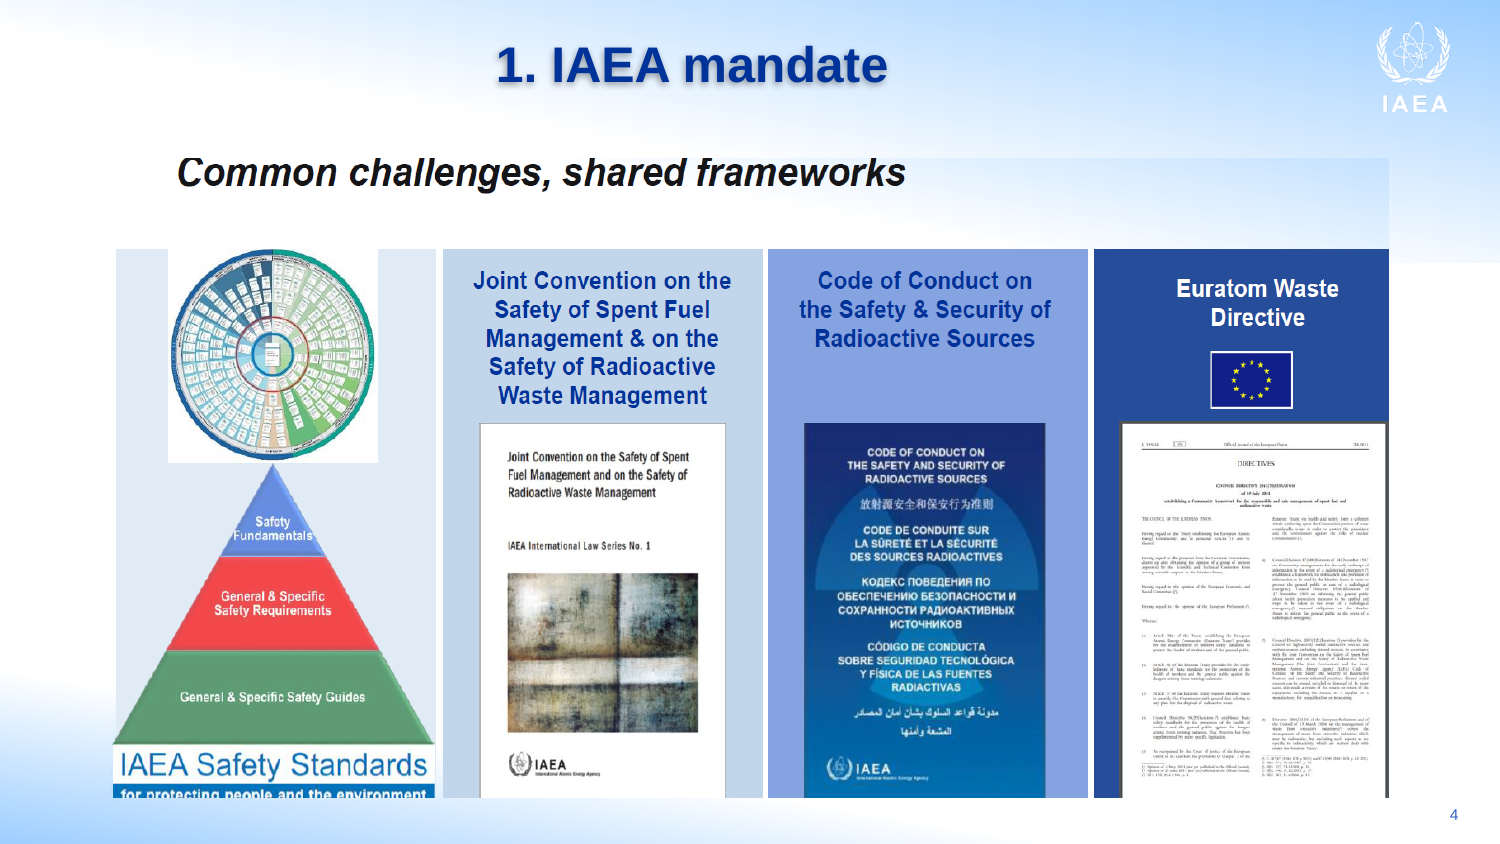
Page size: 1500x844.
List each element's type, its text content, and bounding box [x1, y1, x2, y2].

slide_number 4 [1389, 797, 1474, 834]
picture [110, 157, 1390, 798]
picture [1376, 22, 1450, 112]
text_box 1. IAEA mandate [40, 0, 1345, 126]
